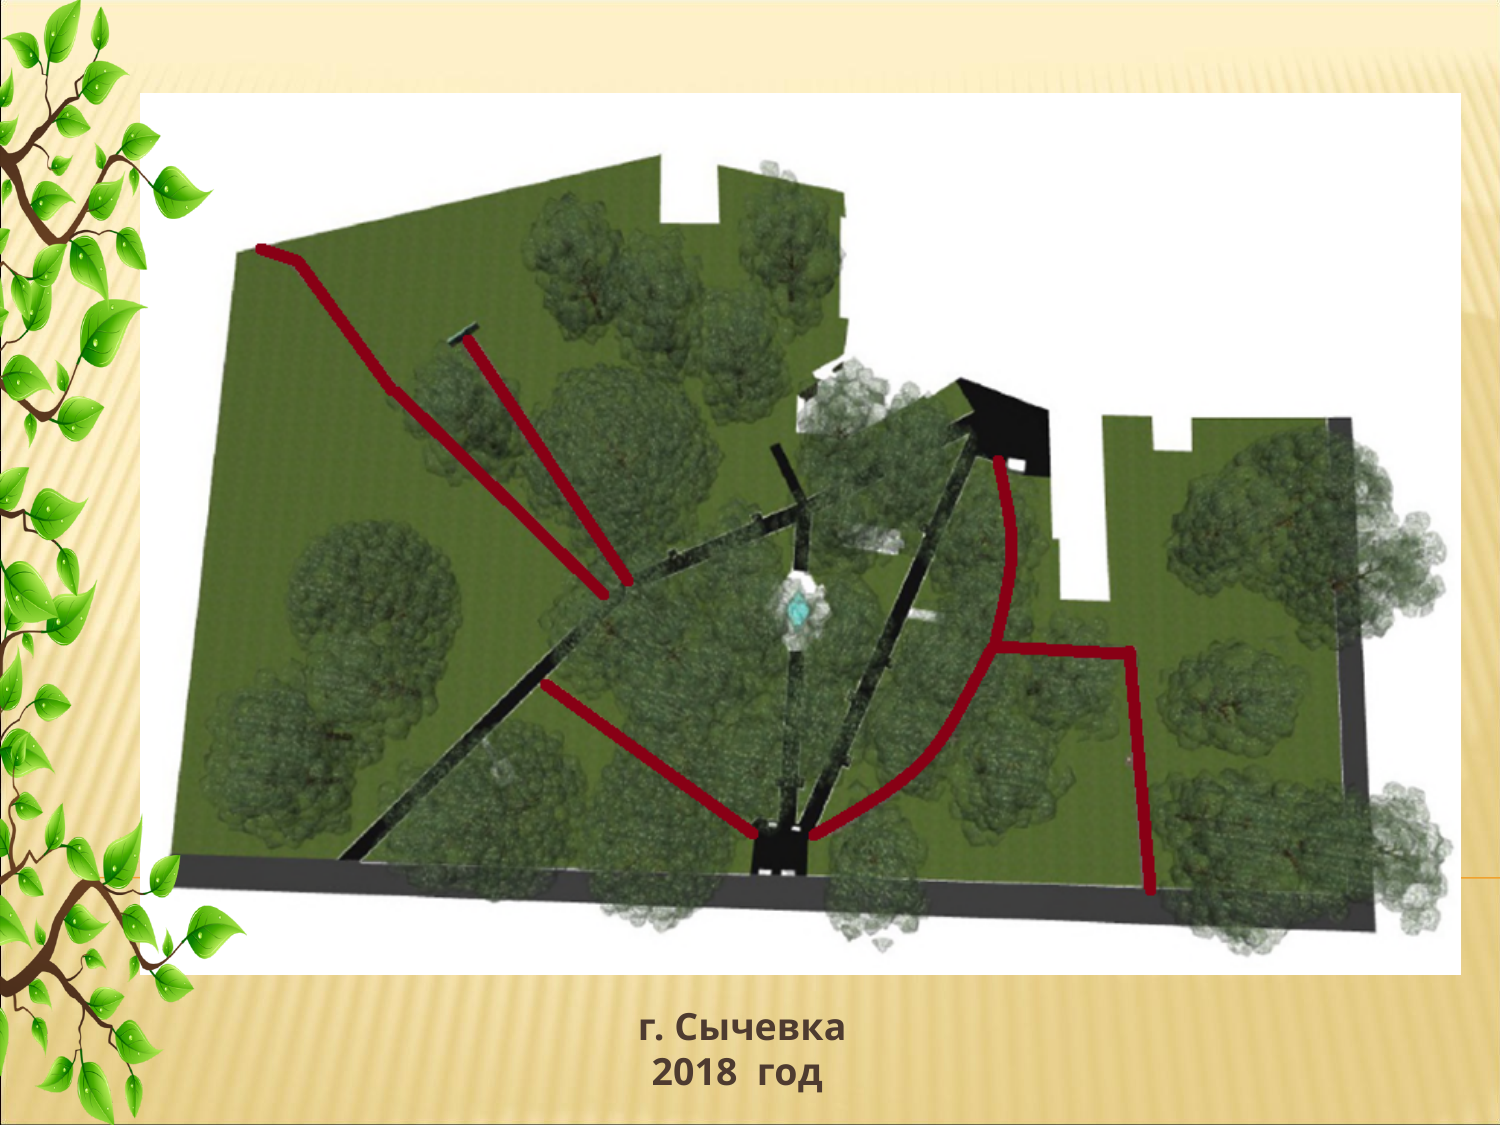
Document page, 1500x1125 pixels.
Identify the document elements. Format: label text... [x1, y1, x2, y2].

picture [0, 0, 1500, 1125]
text_box г. Сычевка 2018 год [603, 996, 872, 1101]
